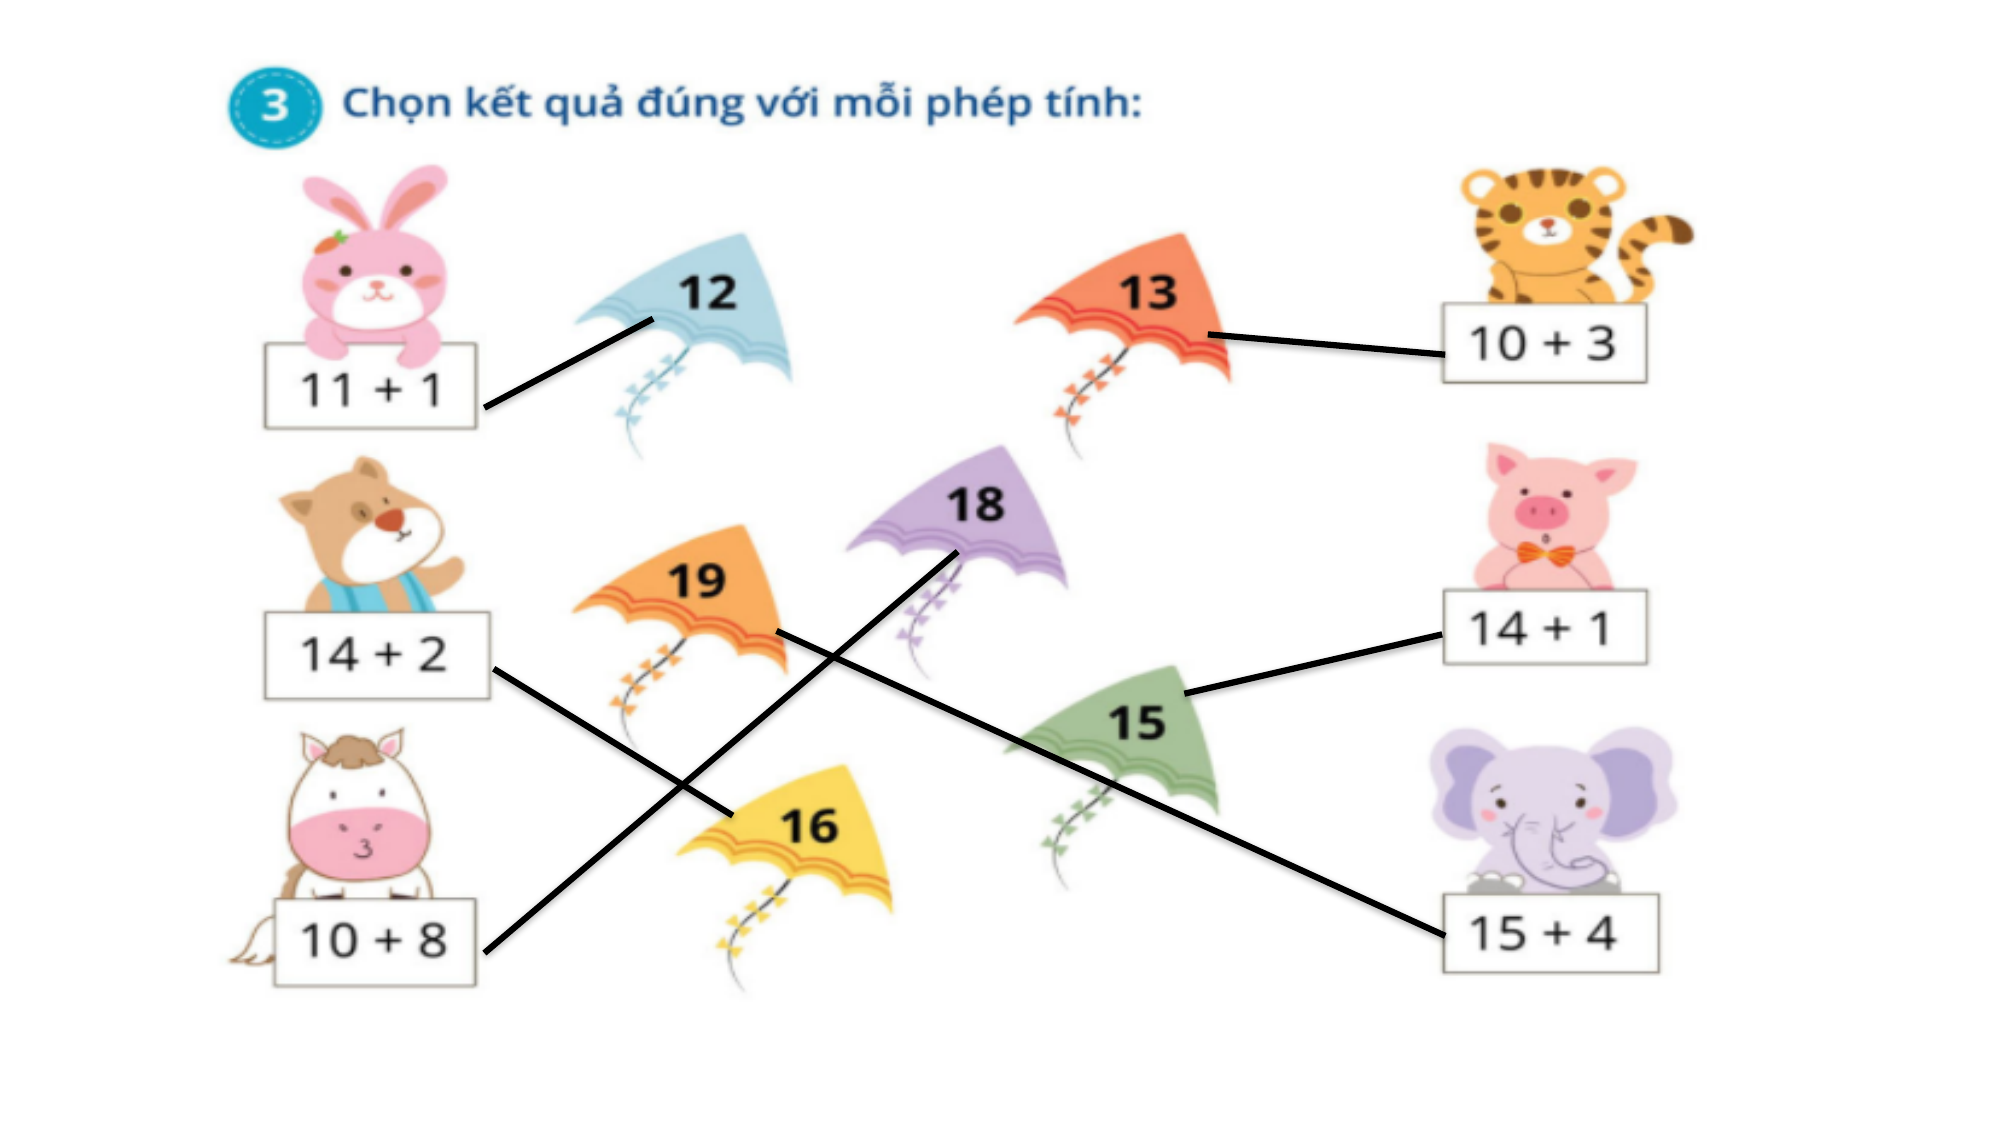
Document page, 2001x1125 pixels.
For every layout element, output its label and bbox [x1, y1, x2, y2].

text_box [484, 551, 959, 954]
picture [132, 57, 1779, 1016]
text_box [484, 318, 654, 408]
text_box [1207, 334, 1446, 355]
text_box [776, 630, 1446, 937]
